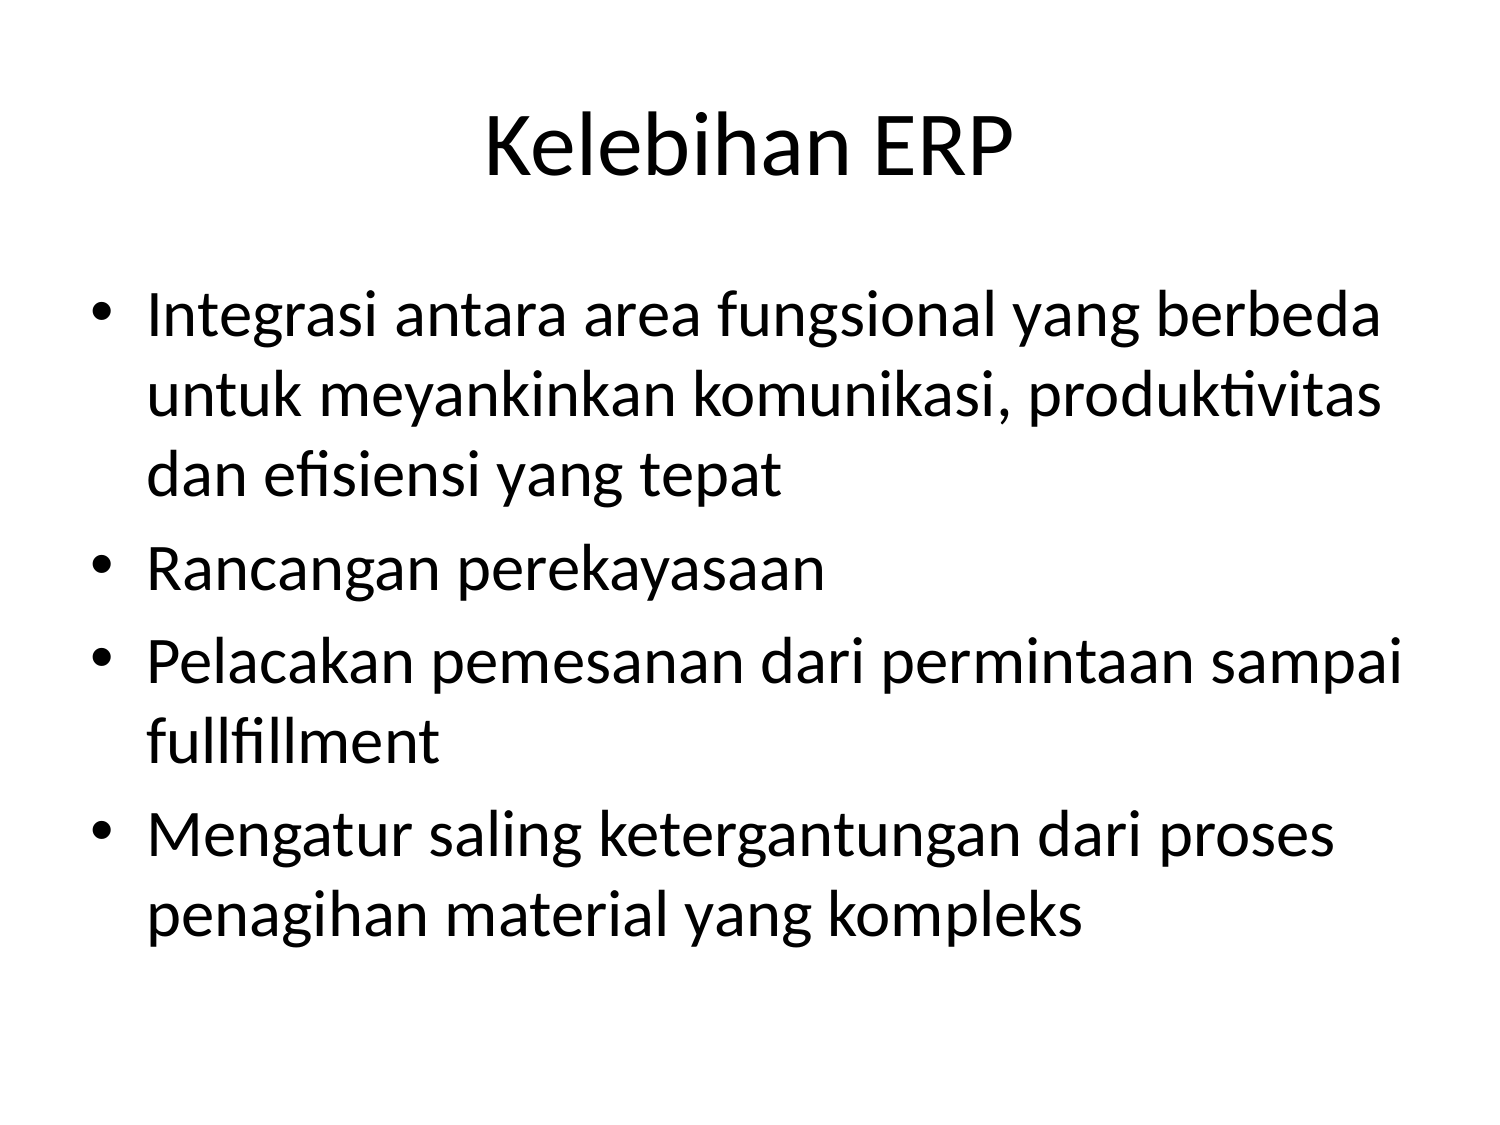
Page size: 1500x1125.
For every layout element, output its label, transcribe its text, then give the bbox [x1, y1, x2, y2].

list Integrasi antara area fungsional yang berbeda untuk meyankinkan komunikasi, produktivitas dan efisiensi yang tepat Rancangan perekayasaan Pelacakan pemesanan dari permintaan sampai fullfillment Mengatur saling ketergantungan dari proses penagihan material yang kompleks [75, 262, 1425, 1005]
title Kelebihan ERP [75, 45, 1425, 233]
